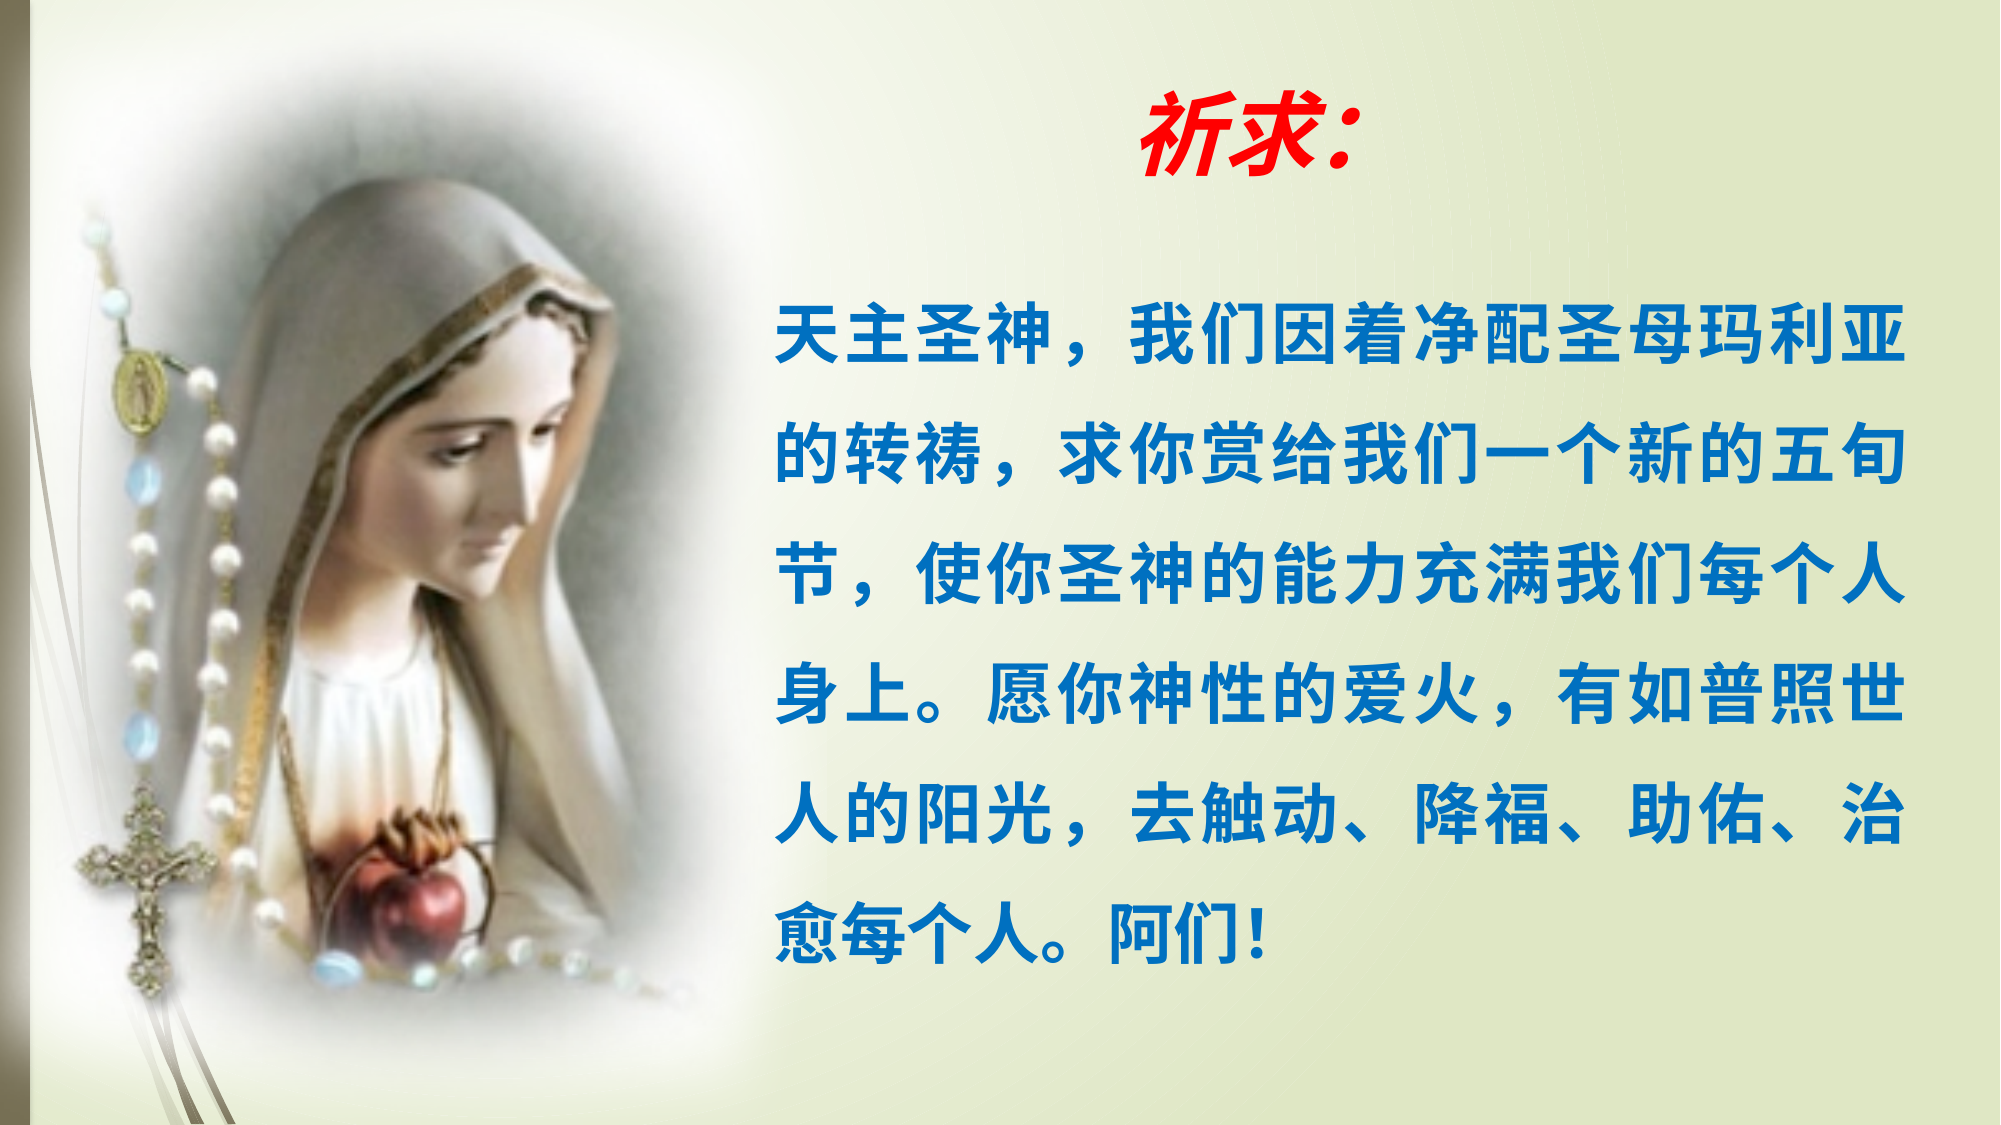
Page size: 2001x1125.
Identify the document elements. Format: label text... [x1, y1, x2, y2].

picture [0, 0, 827, 1125]
list 天主圣神，我们因着净配圣母玛利亚的转祷，求你赏给我们一个新的五旬节，使你圣神的能力充满我们每个人身上。愿你神性的爱火，有如普照世人的阳光，去触动、降福、助佑、治愈每个人。阿们！ [831, 243, 1923, 1030]
title 祈求： [831, 69, 2000, 228]
